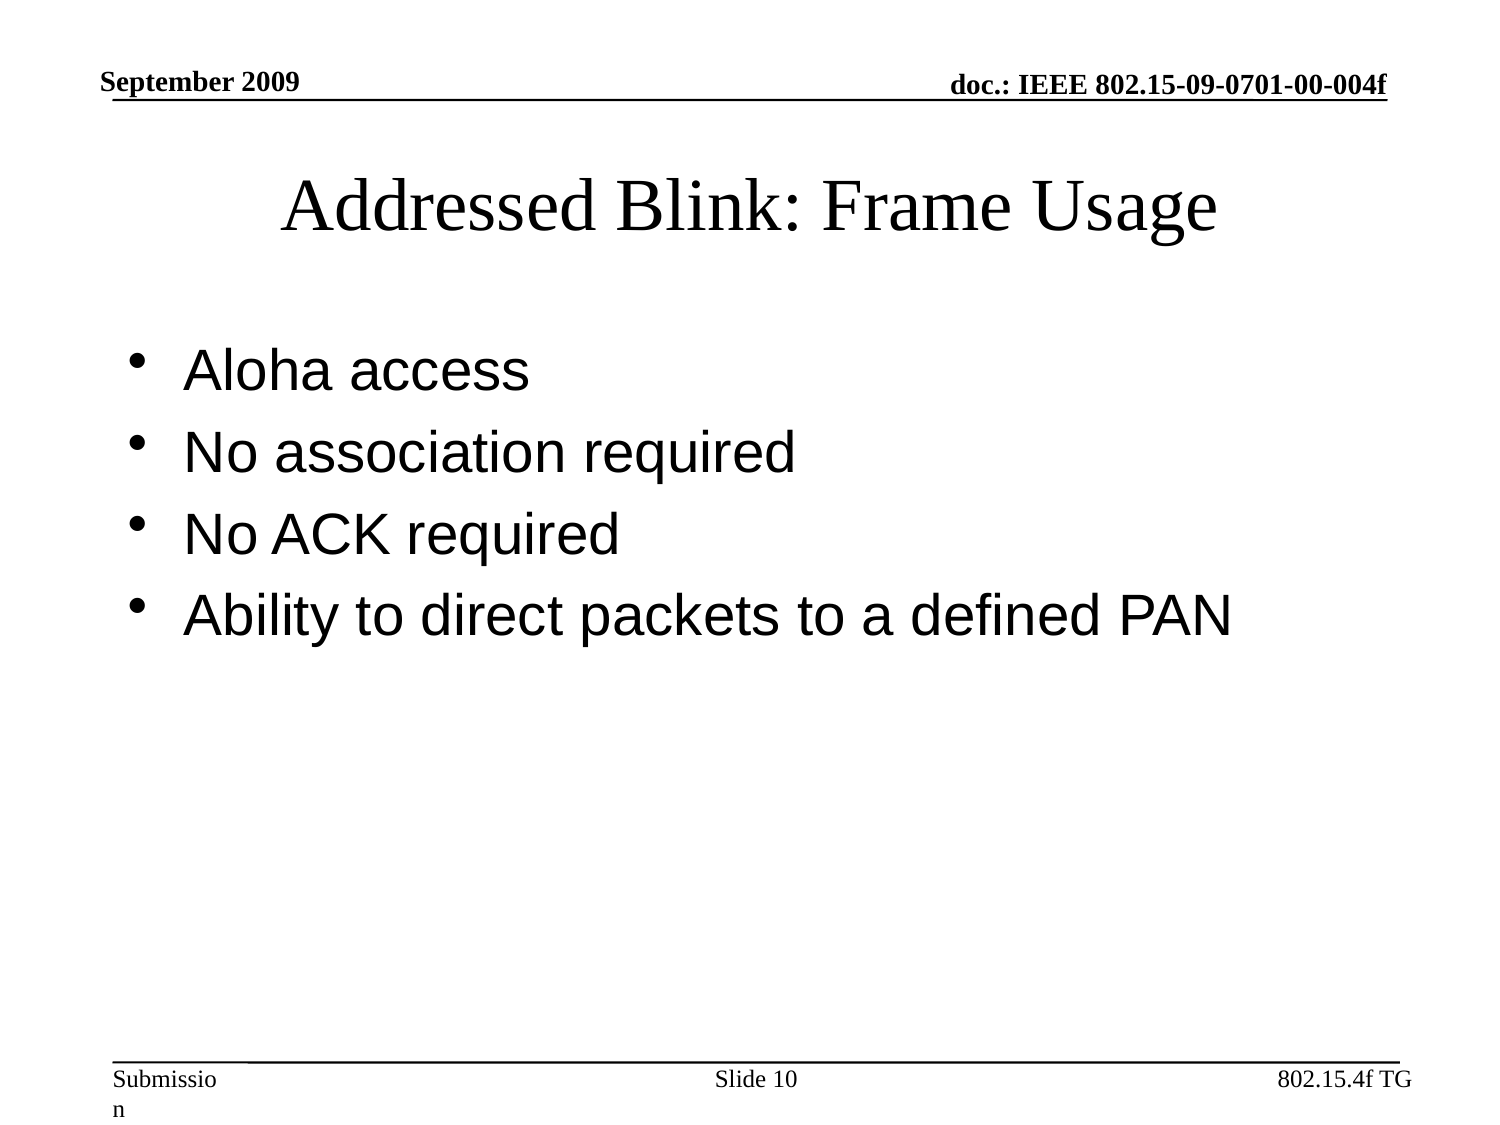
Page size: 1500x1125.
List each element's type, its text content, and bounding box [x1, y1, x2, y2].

slide_number Slide 10 [712, 1061, 800, 1093]
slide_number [99, 62, 476, 98]
title Addressed Blink: Frame Usage [112, 112, 1388, 288]
list Aloha access No association required No ACK required Ability to direct packets to a defined PAN [112, 324, 1388, 1001]
footer 802.15.4f TG [899, 1061, 1413, 1093]
